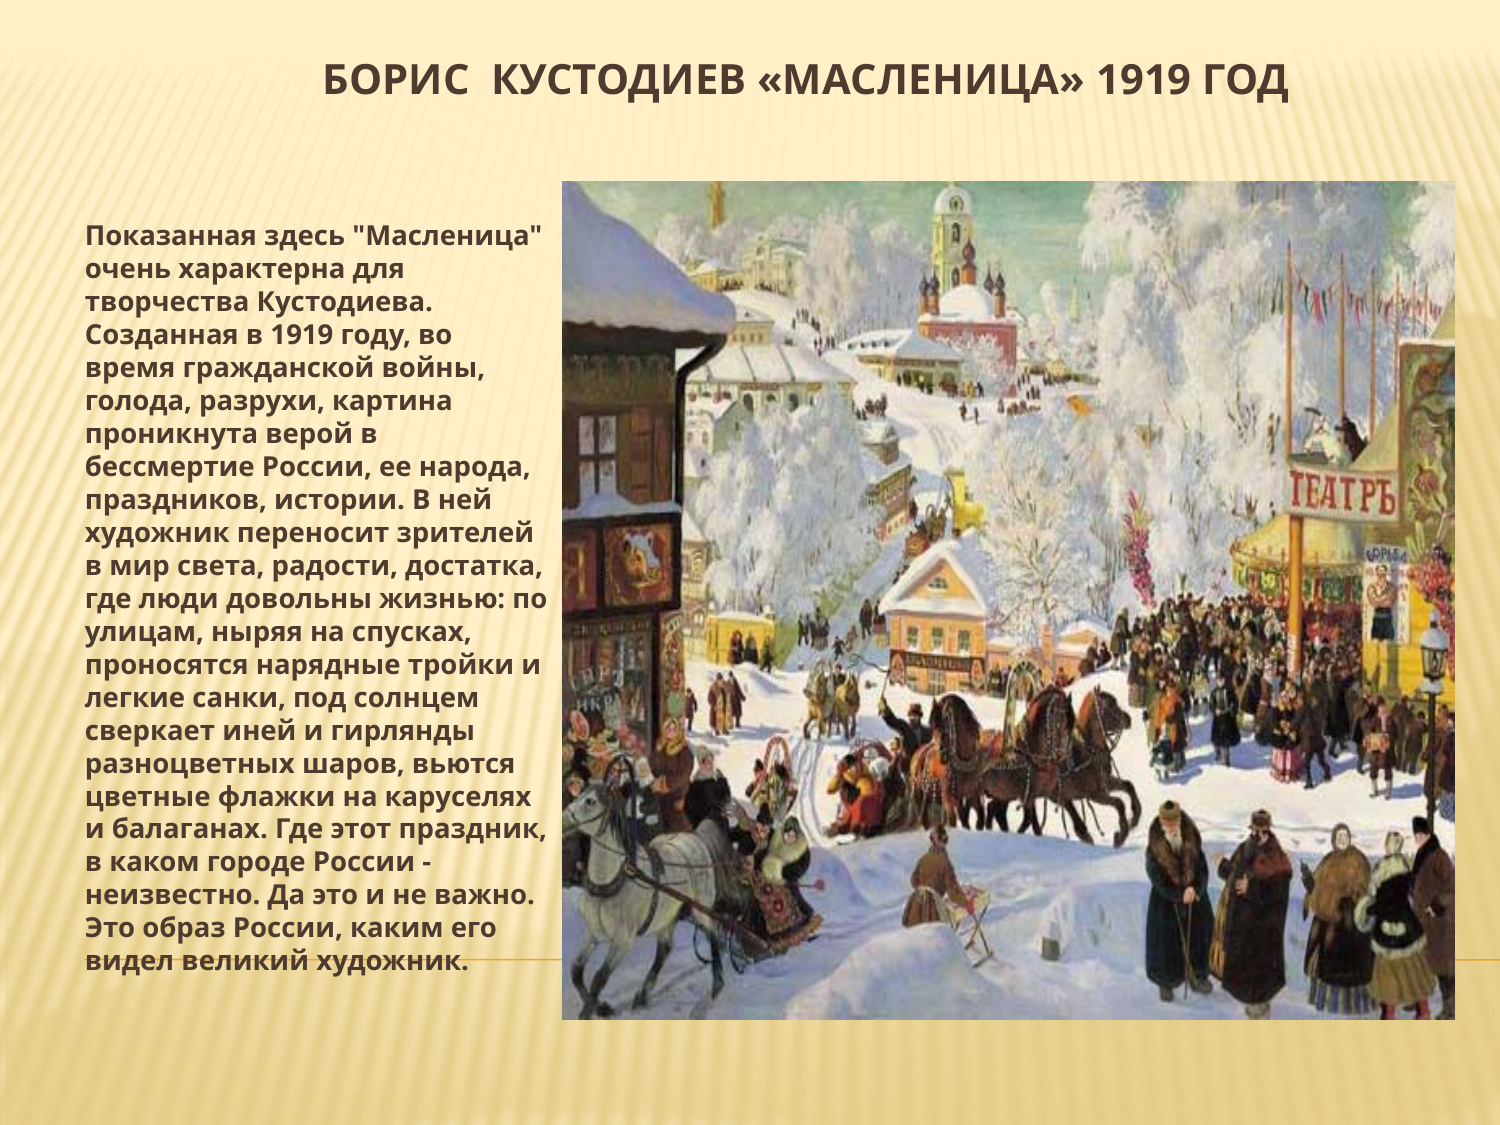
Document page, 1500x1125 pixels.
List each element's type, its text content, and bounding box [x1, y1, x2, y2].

title Борис Кустодиев «Масленица» 1919 год [112, 35, 1500, 121]
list Показанная здесь "Масленица" очень характерна для творчества Кустодиева. Созданная в 1919 году, во время гражданской войны, голода, разрухи, картина проникнута верой в бессмертие России, ее народа, праздников, истории. В ней художник переносит зрителей в мир света, радости, достатка, где люди довольны жизнью: по улицам, ныряя на спусках, проносятся нарядные тройки и легкие санки, под солнцем сверкает иней и гирлянды разноцветных шаров, вьются цветные флажки на каруселях и балаганах. Где этот праздник, в каком городе России - неизвестно. Да это и не важно. Это образ России, каким его видел великий художник. [70, 210, 552, 999]
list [562, 181, 1455, 1020]
